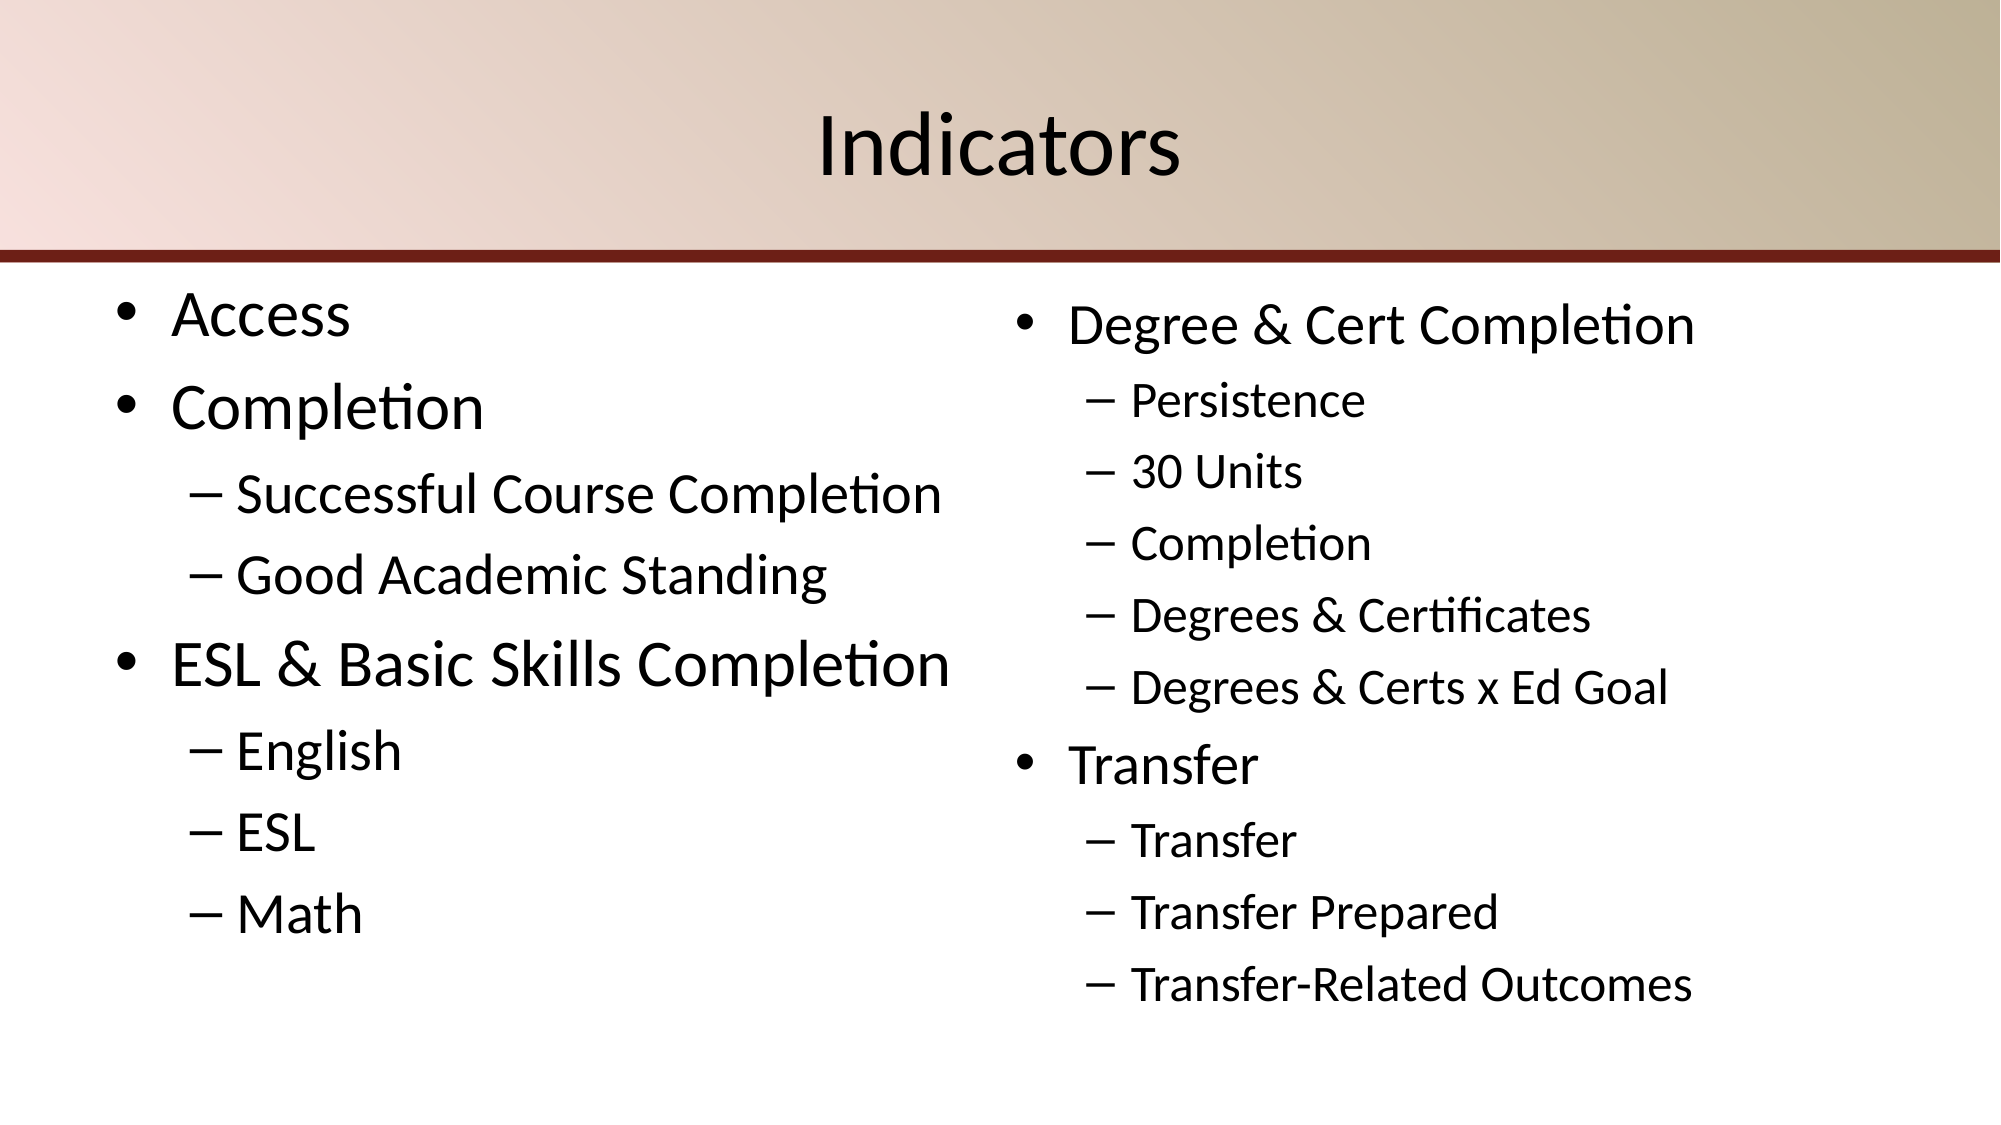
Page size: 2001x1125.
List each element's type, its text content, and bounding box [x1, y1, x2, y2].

text_box Degree & Cert Completion Persistence 30 Units Completion Degrees & Certificates Degrees & Certs x Ed Goal Transfer Transfer Transfer Prepared Transfer-Related Outcomes [999, 277, 1900, 1021]
list Access Completion Successful Course Completion Good Academic Standing ESL & Basic Skills Completion English ESL Math [99, 262, 1000, 1005]
title Indicators [99, 45, 1900, 233]
